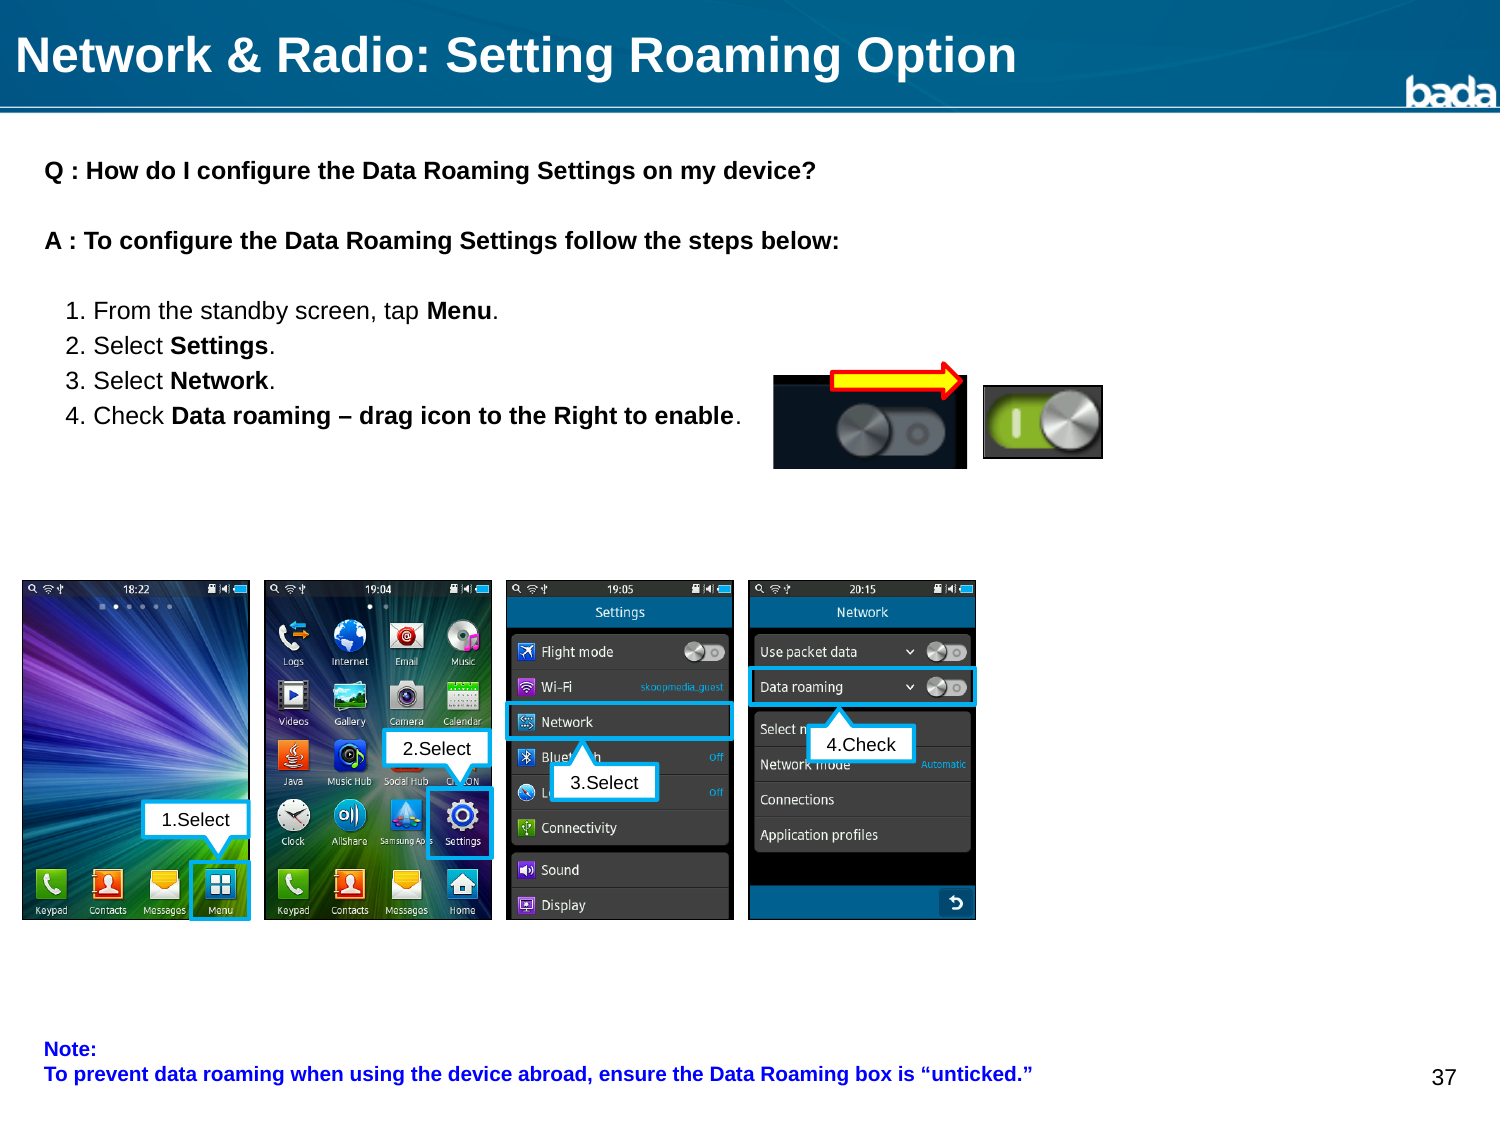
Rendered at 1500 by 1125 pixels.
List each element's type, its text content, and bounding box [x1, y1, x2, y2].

title Network & Radio: Setting Roaming Option [0, 0, 1500, 105]
text_box Note: To prevent data roaming when using the device abroad, ensure the Data Roaming box is “unticked.” [29, 1028, 1436, 1093]
list Q : How do I configure the Data Roaming Settings on my device? A : To configure the Data Roaming Settings follow the steps below: 1. From the standby screen, tap Menu. 2. Select Settings. 3. Select Network. 4. Check Data roaming – drag icon to the Right to enable. [29, 147, 1471, 455]
slide_number 37 [1387, 1046, 1473, 1106]
text_box [829, 361, 957, 373]
picture [0, 105, 1500, 1125]
